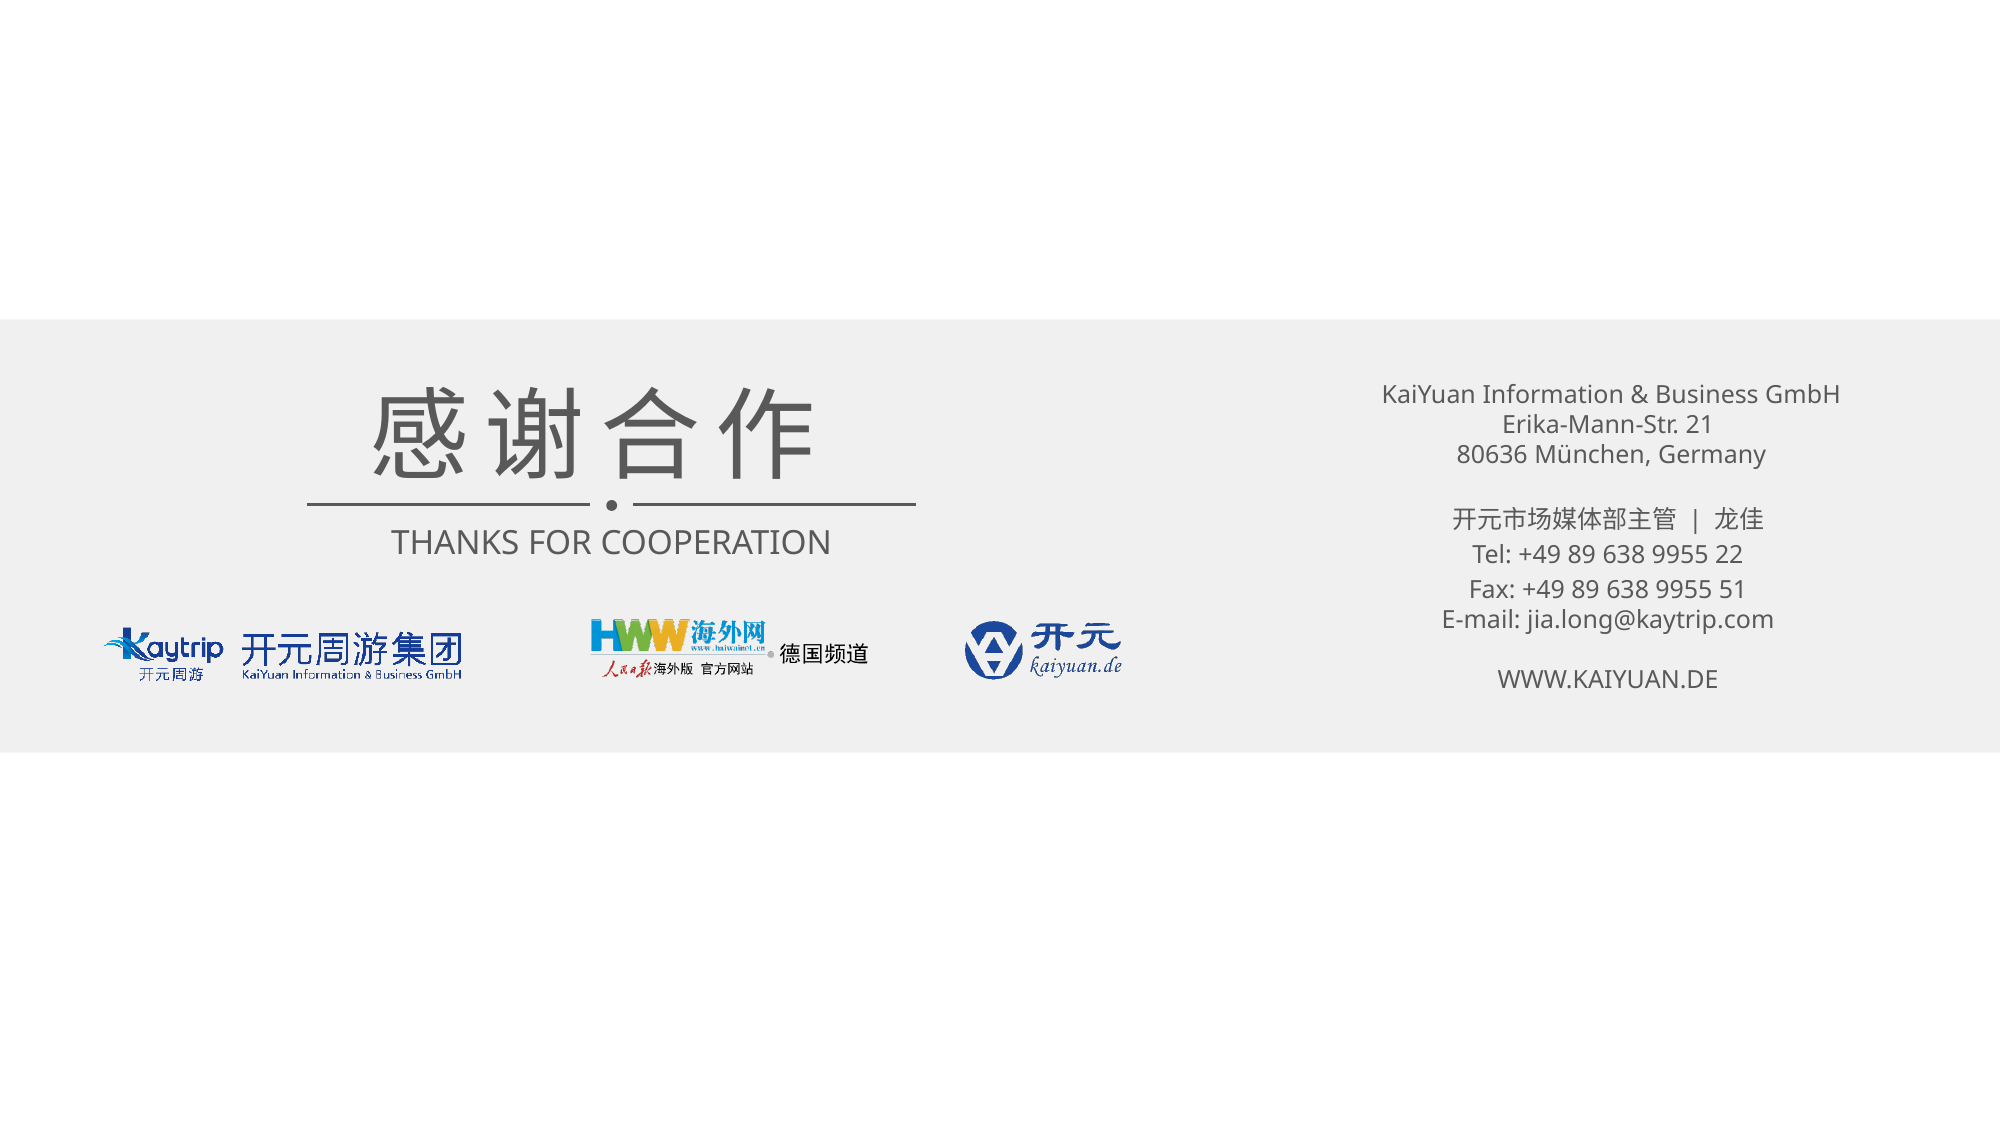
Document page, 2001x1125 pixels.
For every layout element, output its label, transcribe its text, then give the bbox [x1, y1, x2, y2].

picture [588, 613, 871, 681]
picture [963, 620, 1122, 680]
text_box [0, 318, 2000, 754]
text_box [607, 501, 617, 510]
text_box THANKS FOR COOPERATION [307, 518, 917, 565]
picture [97, 622, 466, 689]
text_box KaiYuan Information & Business GmbH Erika-Mann-Str. 21 80636 München, Germany 开元市场媒体部主管 | 龙佳 Tel: +49 89 638 9955 22 Fax: +49 89 638 9955 51 E-mail: jia.long@kaytrip.com WWW.KAIYUAN.DE [1343, 359, 1874, 713]
text_box 感谢合作 [307, 364, 917, 499]
